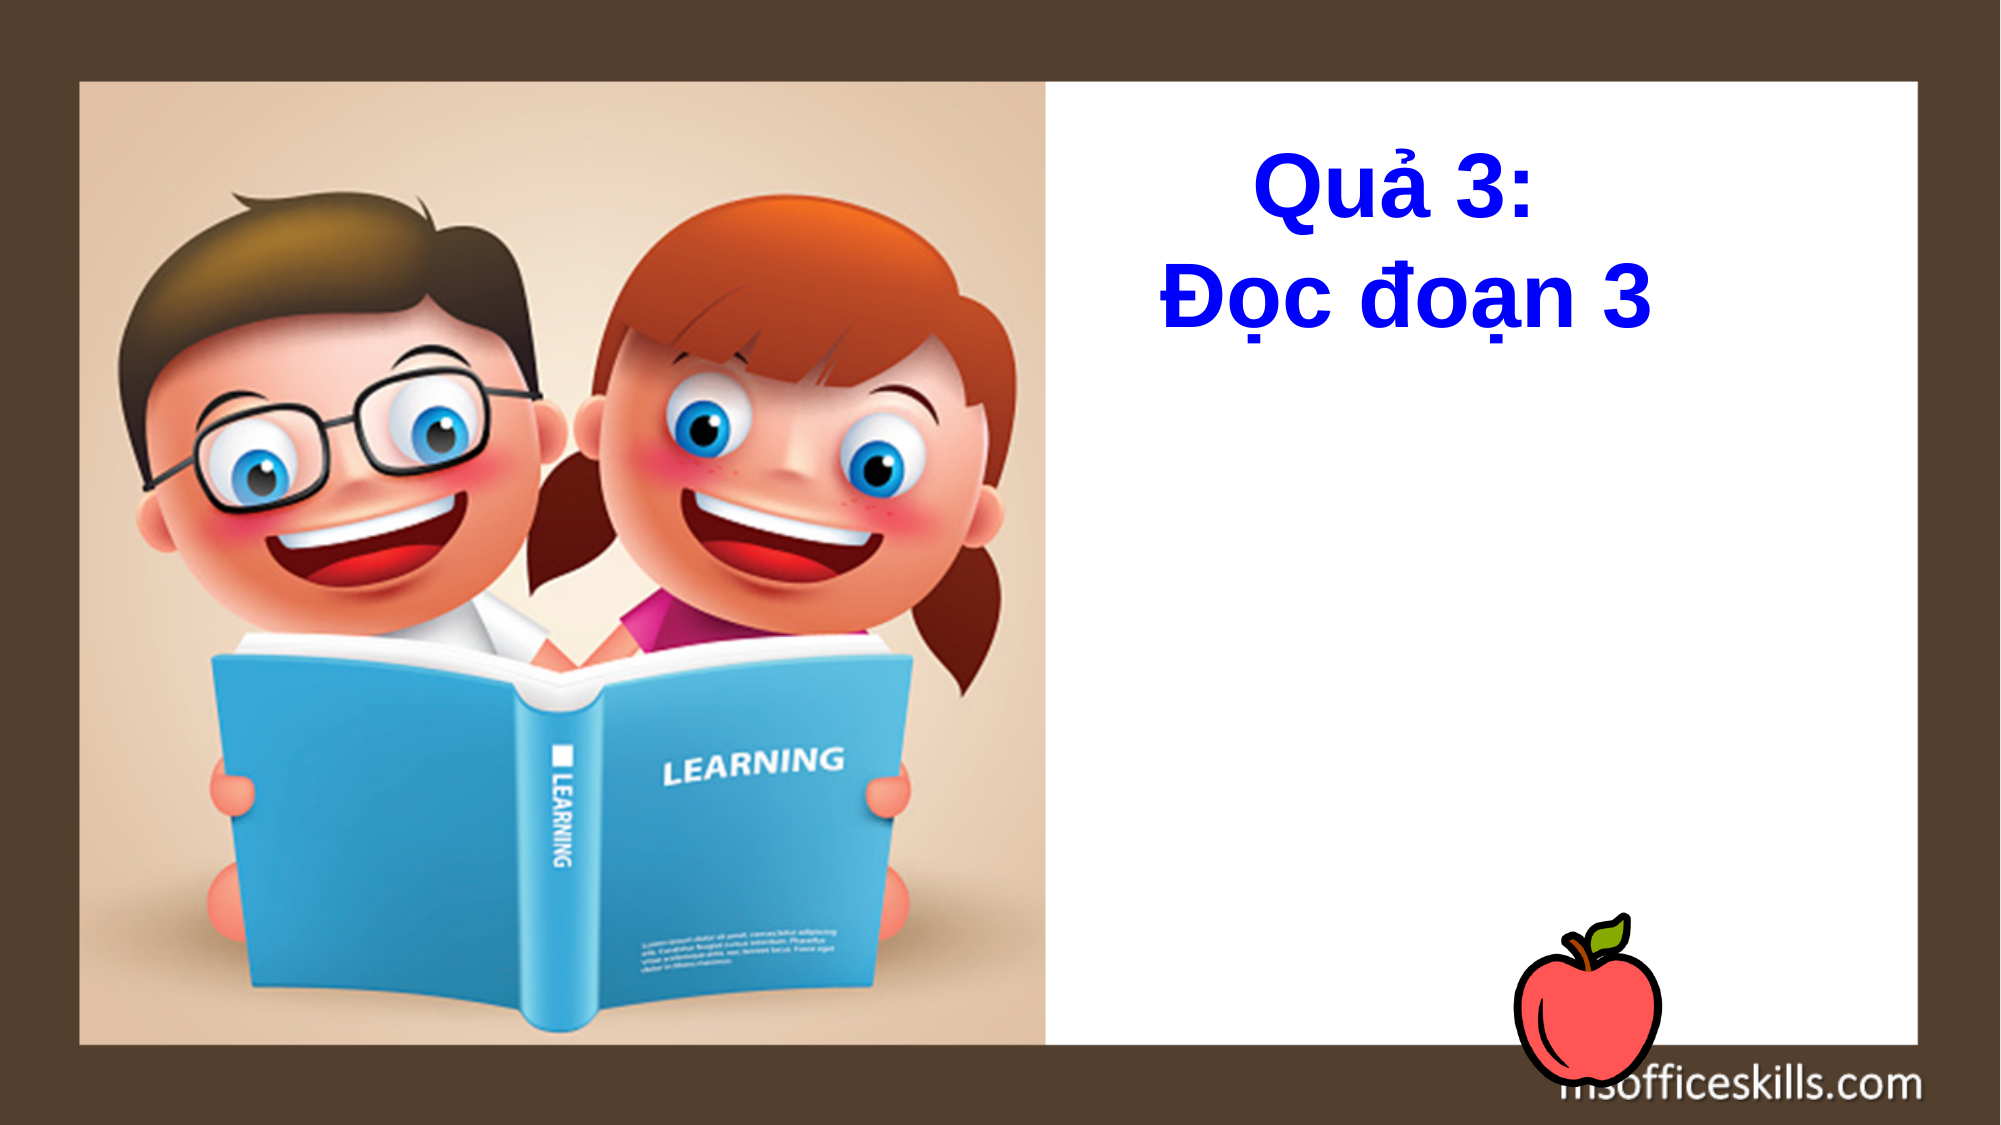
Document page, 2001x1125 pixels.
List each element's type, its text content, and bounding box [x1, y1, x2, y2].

picture [0, 0, 2001, 1125]
title Quả 3: Đọc đoạn 3 [507, 142, 2000, 330]
